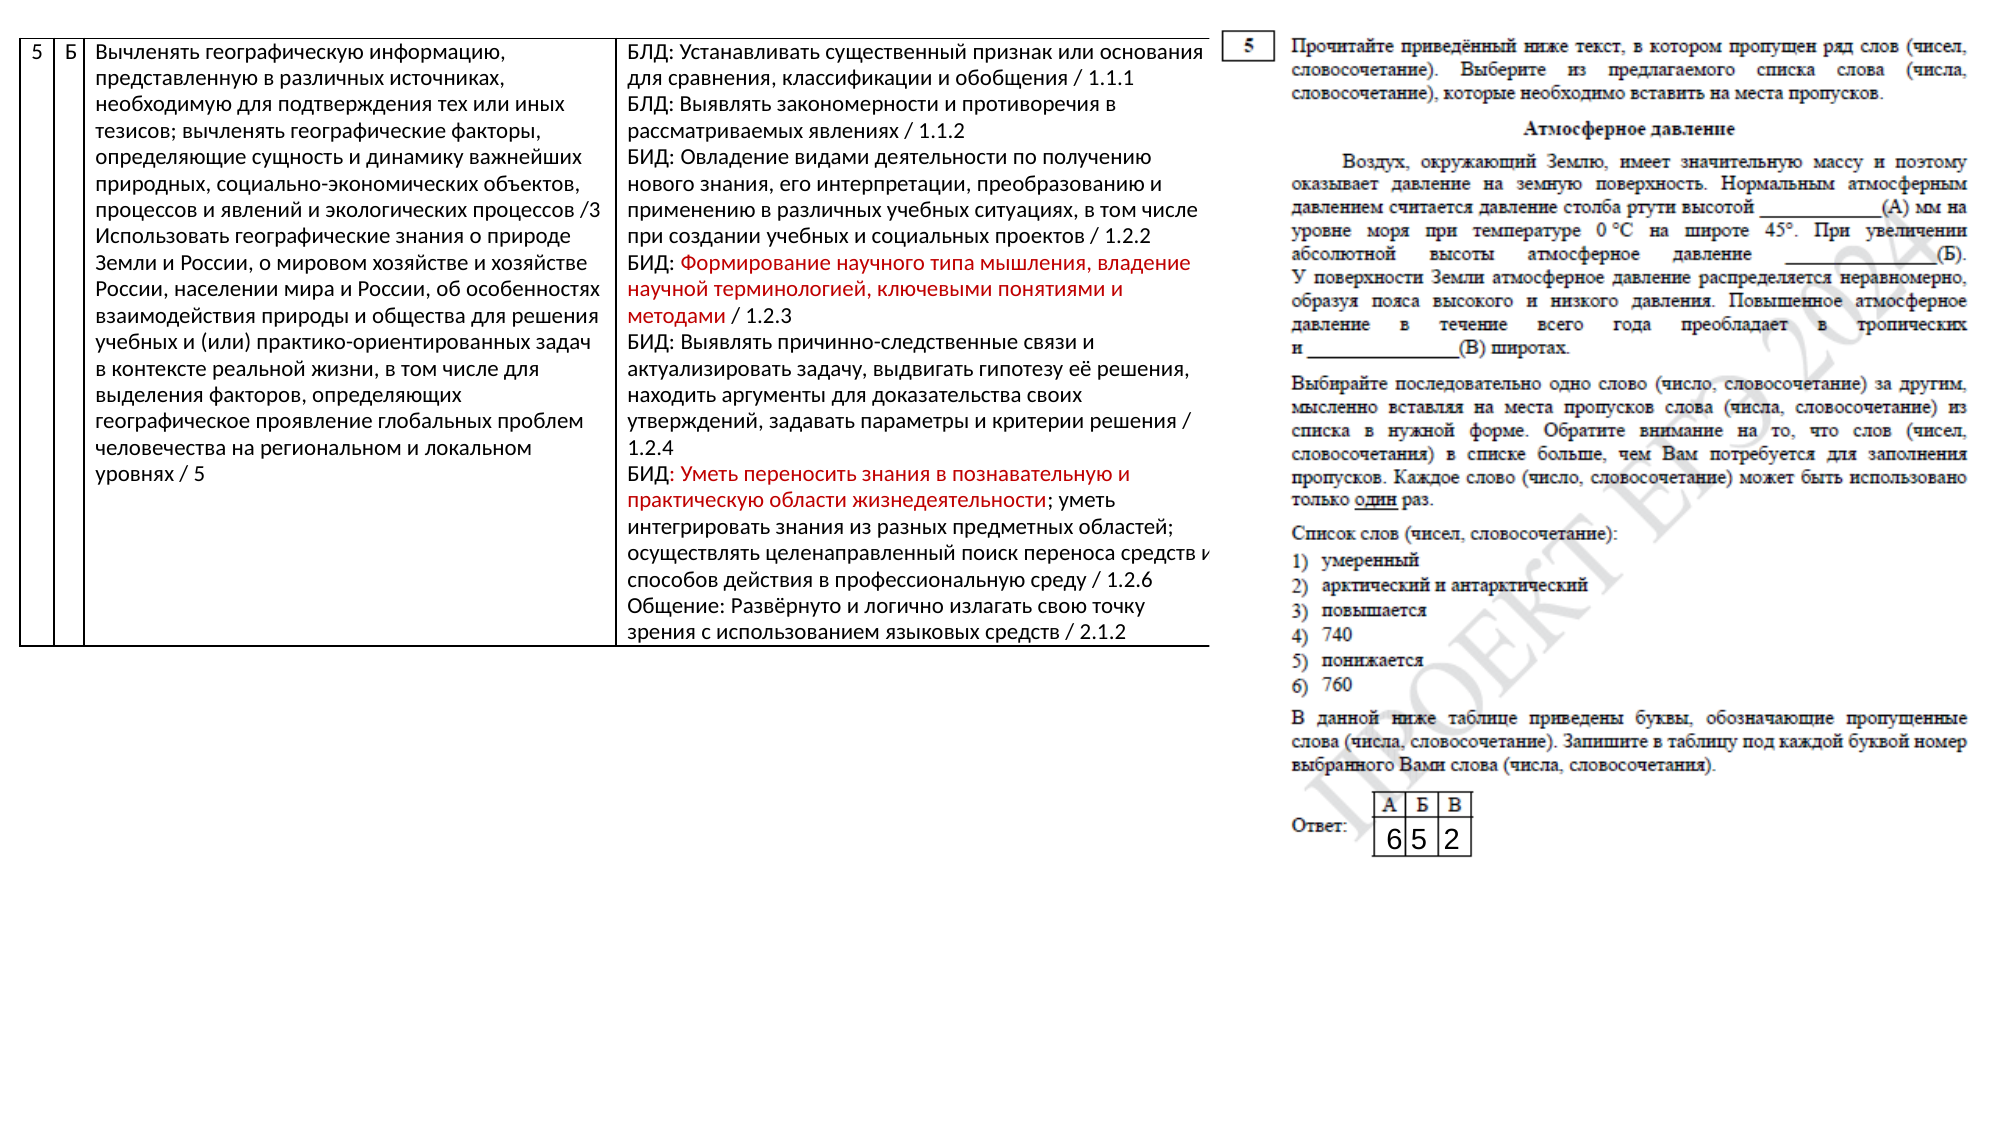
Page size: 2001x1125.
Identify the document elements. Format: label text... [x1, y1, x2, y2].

table_header Б [55, 39, 83, 645]
table_header 5 [21, 39, 53, 645]
table_header Вычленять географическую информацию, представленную в различных источниках, необходимую для подтверждения тех или иных тезисов; вычленять географические факторы, определяющие сущность и динамику важнейших природных, социально-экономических объектов, процессов и явлений и экологических процессов /3 Использовать географические знания о природе Земли и России, о мировом хозяйстве и хозяйстве России, населении мира и России, об особенностях взаимодействия природы и общества для решения учебных и (или) практико-ориентированных задач в контексте реальной жизни, в том числе для выделения факторов, определяющих географическое проявление глобальных проблем человечества на региональном и локальном уровнях / 5 [85, 39, 615, 645]
table_header БЛД: Устанавливать существенный признак или основания для сравнения, классификации и обобщения / 1.1.1 БЛД: Выявлять закономерности и противоречия в рассматриваемых явлениях / 1.1.2 БИД: Овладение видами деятельности по получению нового знания, его интерпретации, преобразованию и применению в различных учебных ситуациях, в том числе при создании учебных и социальных проектов / 1.2.2 БИД: Формирование научного типа мышления, владение научной терминологией, ключевыми понятиями и методами / 1.2.3 БИД: Выявлять причинно-следственные связи и актуализировать задачу, выдвигать гипотезу её решения, находить аргументы для доказательства своих утверждений, задавать параметры и критерии решения / 1.2.4 БИД: Уметь переносить знания в познавательную и практическую области жизнедеятельности; уметь интегрировать знания из разных предметных областей; осуществлять целенаправленный поиск переноса средств и способов действия в профессиональную среду / 1.2.6 Общение: Развёрнуто и логично излагать свою точку зрения с использованием языковых средств / 2.1.2 [617, 39, 1204, 645]
picture [1209, 24, 2000, 866]
